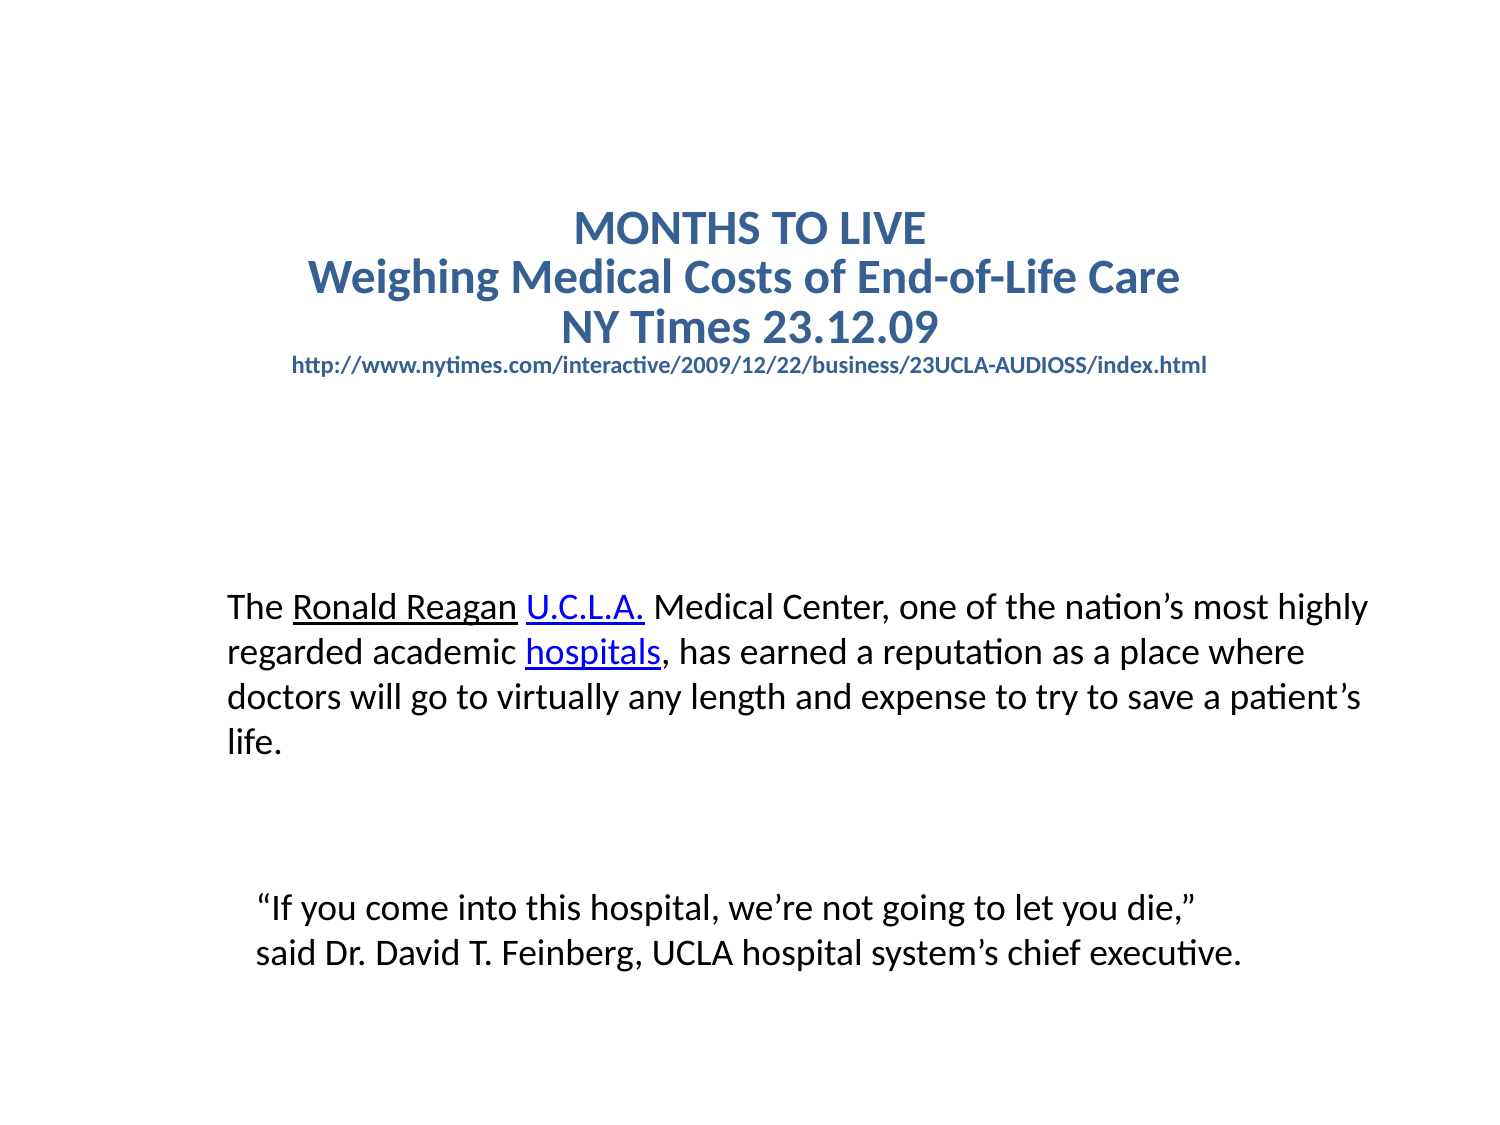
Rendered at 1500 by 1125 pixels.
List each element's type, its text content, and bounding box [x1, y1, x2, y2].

title MONTHS TO LIVE Weighing Medical Costs of End-of-Life Care NY Times 23.12.09 http://www.nytimes.com/interactive/2009/12/22/business/23UCLA-AUDIOSS/index.html [75, 200, 1425, 388]
text_box “If you come into this hospital, we’re not going to let you die,” said Dr. David T. Feinberg, UCLA hospital system’s chief executive. [255, 875, 1253, 980]
text_box The Ronald Reagan U.C.L.A. Medical Center, one of the nation’s most highly regarded academic hospitals, has earned a reputation as a place where doctors will go to virtually any length and expense to try to save a patient’s life. [212, 574, 1413, 770]
